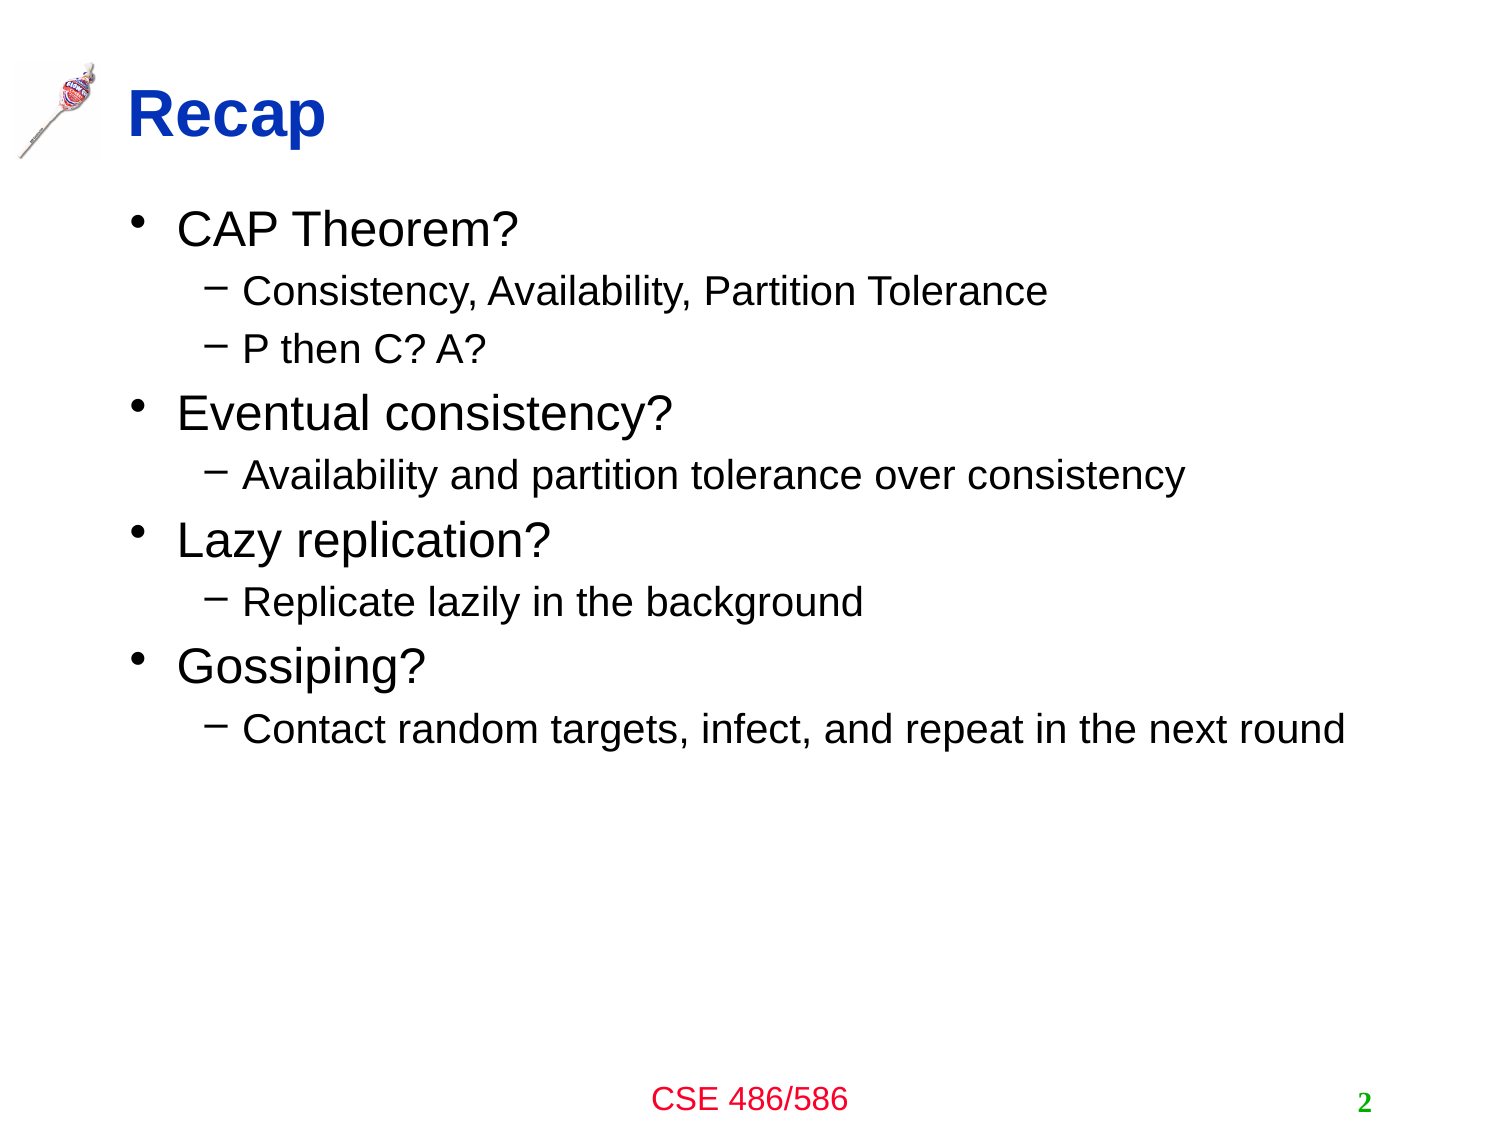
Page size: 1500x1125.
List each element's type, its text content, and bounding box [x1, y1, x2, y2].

picture [14, 62, 101, 160]
slide_number 2 [1074, 1076, 1388, 1125]
list CAP Theorem? Consistency, Availability, Partition Tolerance P then C? A? Eventual consistency? Availability and partition tolerance over consistency Lazy replication? Replicate lazily in the background Gossiping? Contact random targets, infect, and repeat in the next round [114, 195, 1376, 1005]
title Recap [112, 53, 1310, 176]
